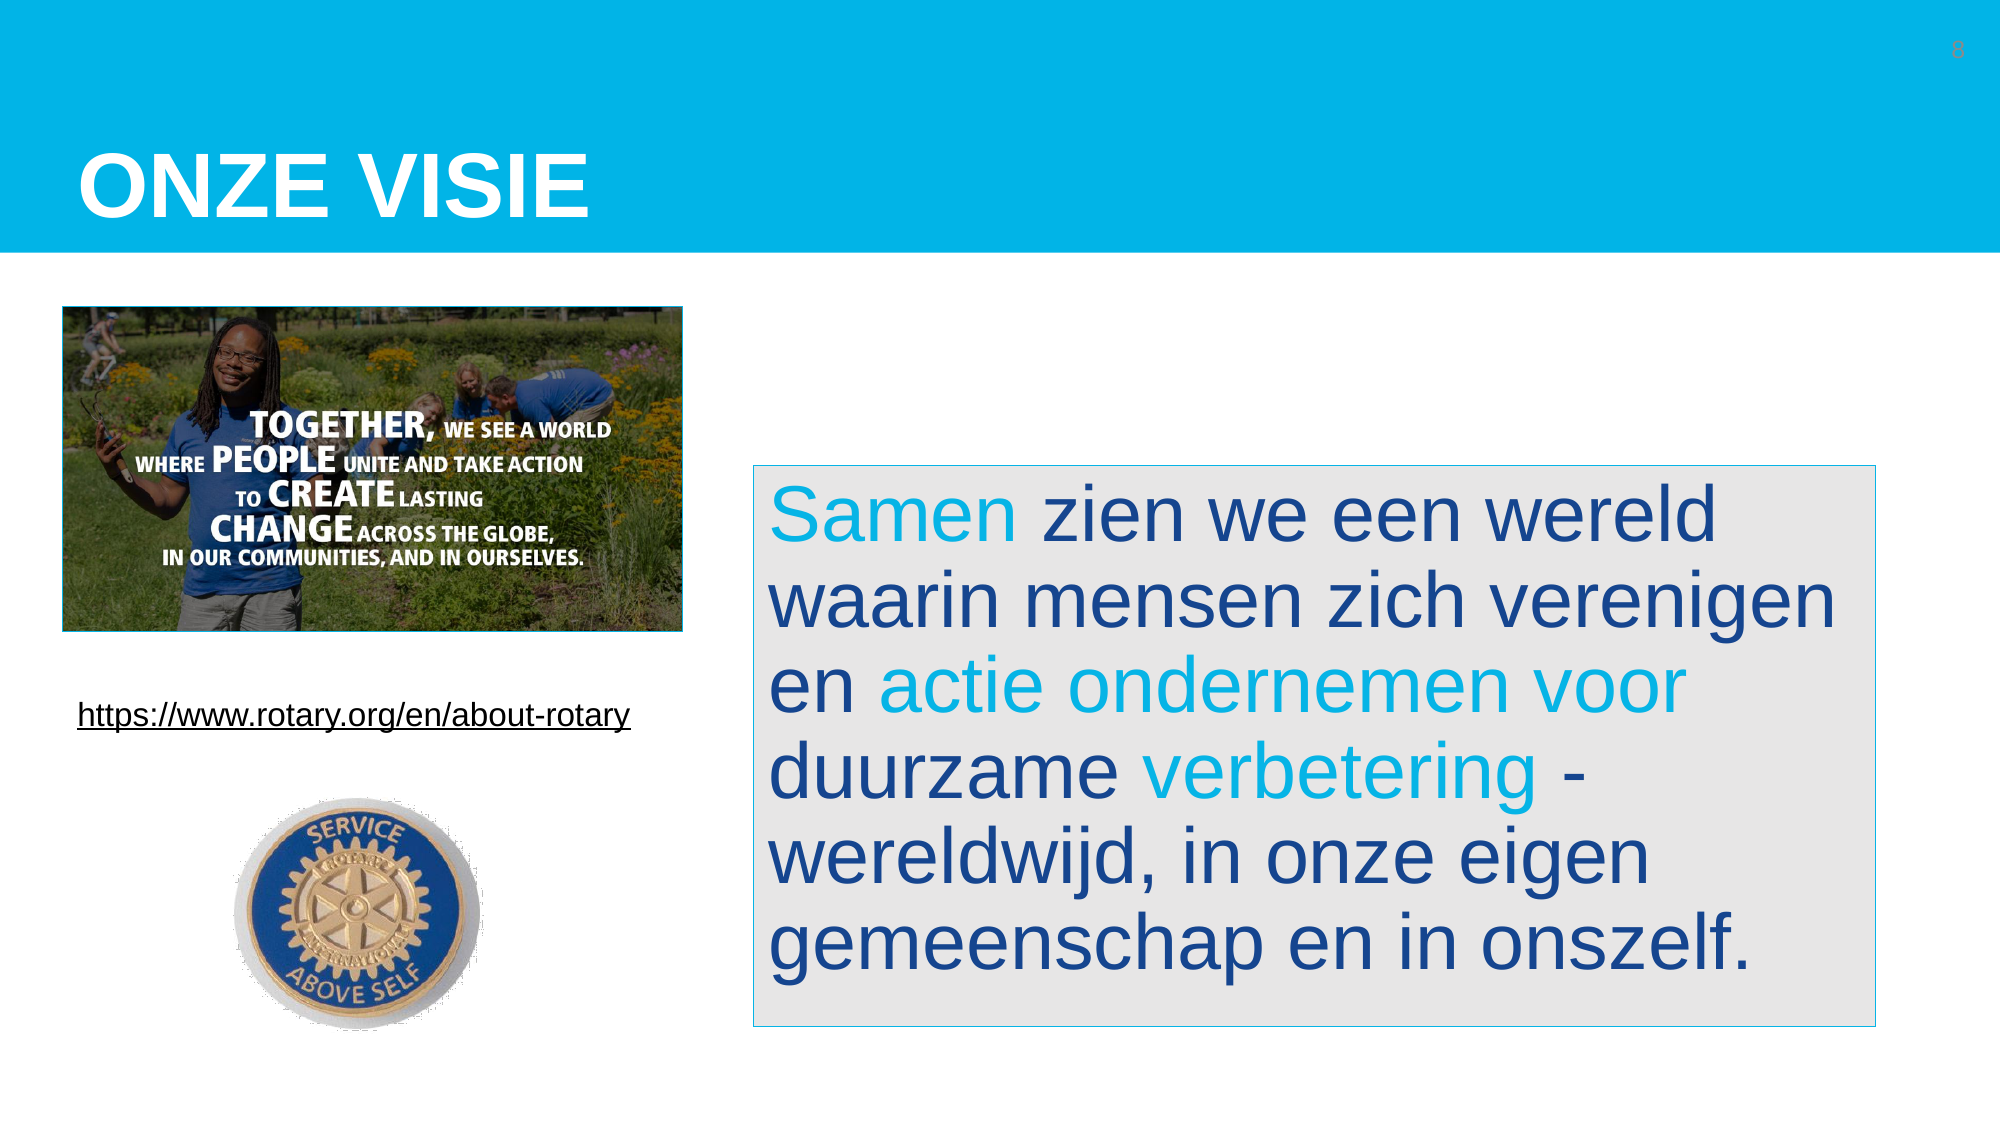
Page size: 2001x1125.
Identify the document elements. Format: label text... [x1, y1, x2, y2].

text_box https://www.rotary.org/en/about-rotary [62, 685, 659, 741]
list Samen zien we een wereld waarin mensen zich verenigen en actie ondernemen voor duurzame verbetering - wereldwijd, in onze eigen gemeenschap en in onszelf. [753, 465, 1876, 1027]
picture [170, 741, 551, 1104]
slide_number 8 [1911, 18, 1981, 79]
picture [64, 308, 681, 630]
title Onze visie [62, 0, 1950, 253]
